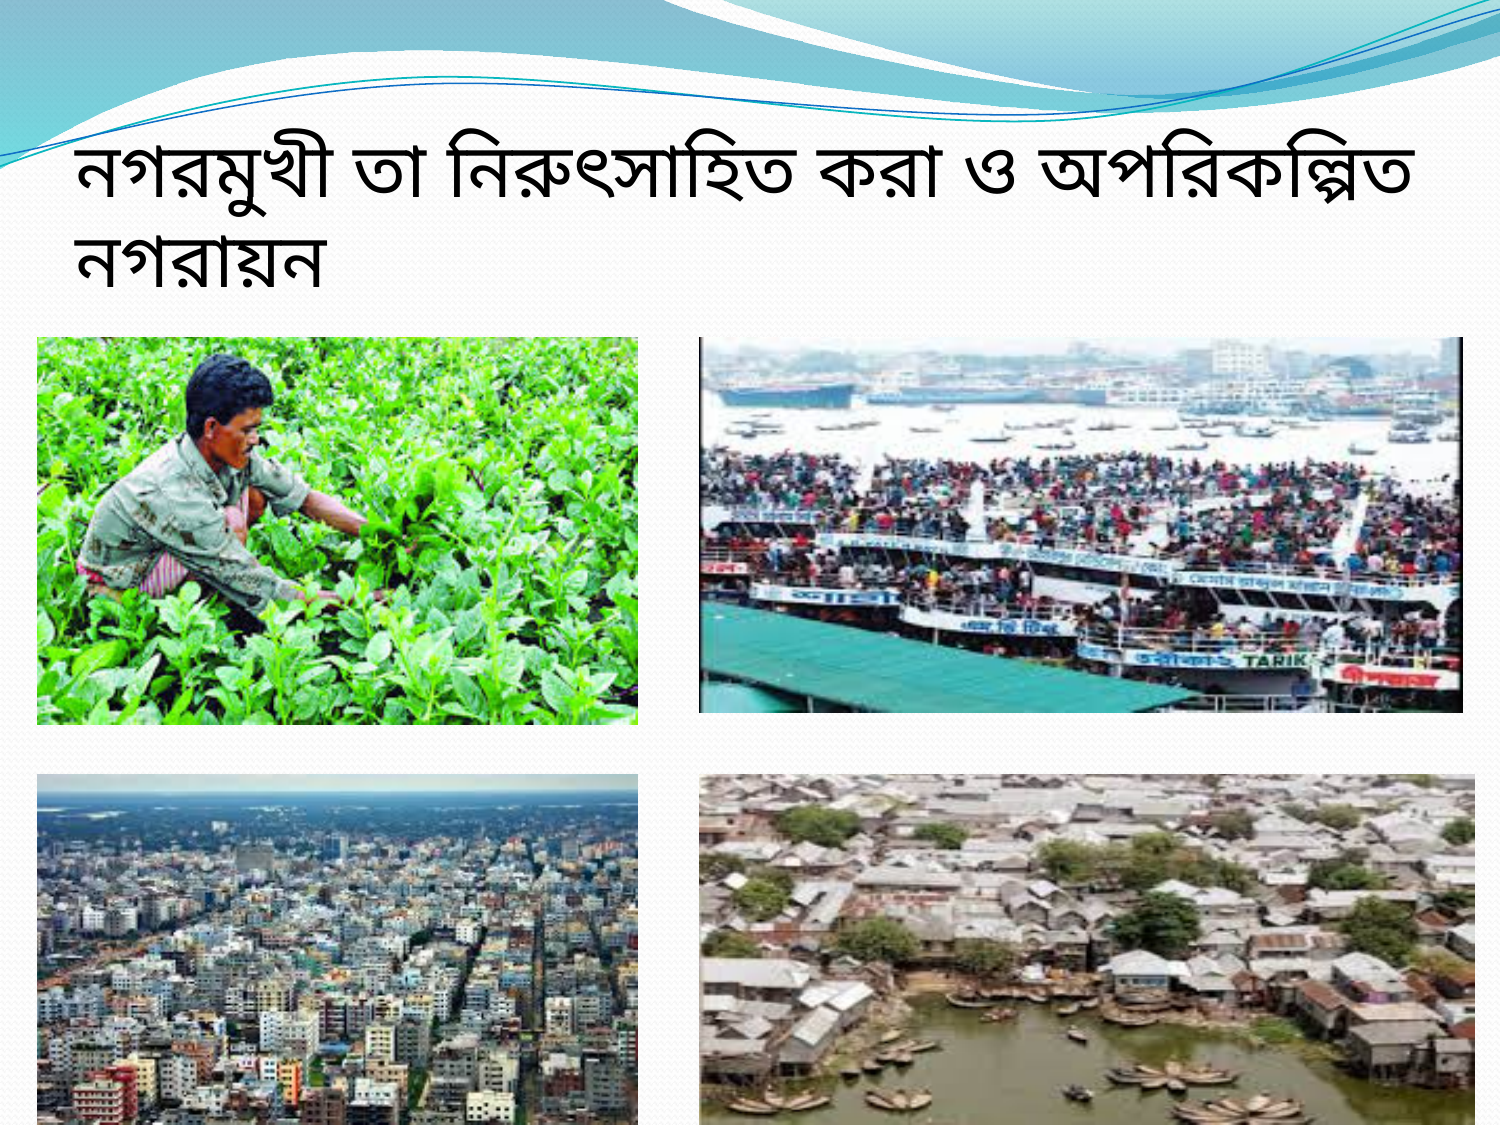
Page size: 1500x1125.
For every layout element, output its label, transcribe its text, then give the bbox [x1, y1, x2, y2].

title নগরমুখী তা নিরুৎসাহিত করা ও অপরিকল্পিত নগরায়ন [75, 115, 1425, 303]
picture [699, 774, 1476, 1125]
picture [37, 774, 638, 1125]
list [37, 337, 638, 726]
picture [699, 337, 1463, 713]
